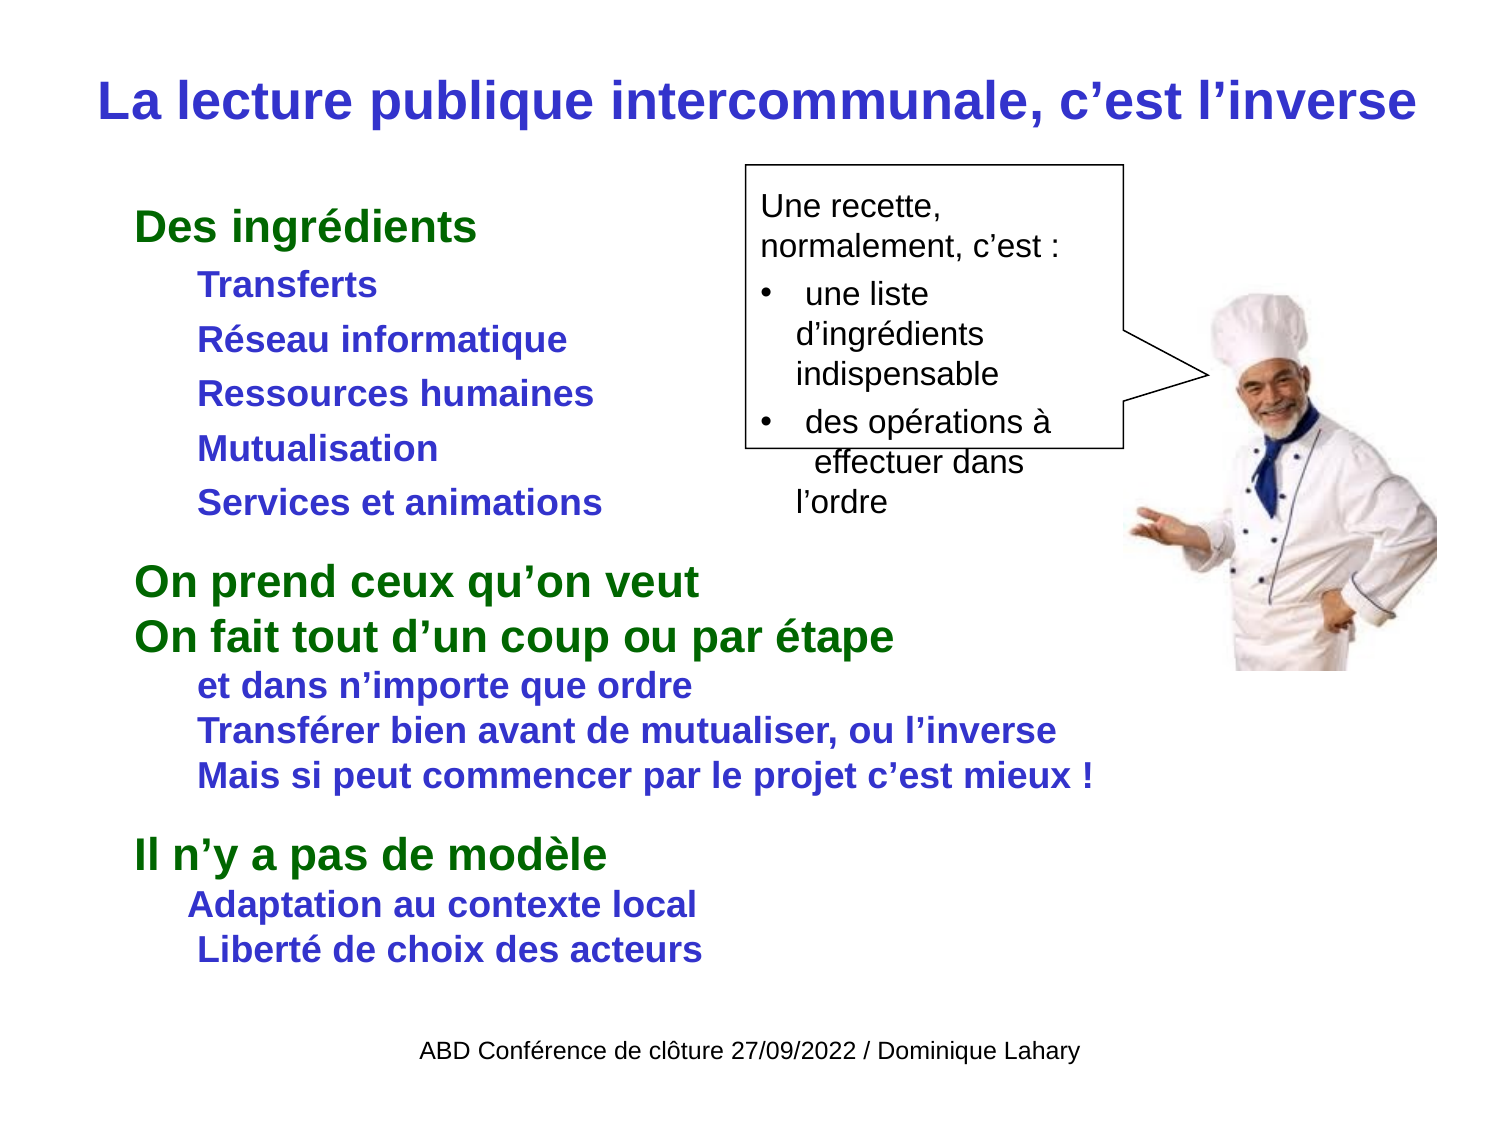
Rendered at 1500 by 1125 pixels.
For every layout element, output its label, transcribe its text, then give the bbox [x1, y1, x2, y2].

text_box ABD Conférence de clôture 27/09/2022 / Dominique Lahary [50, 1027, 1451, 1103]
text_box Des ingrédients Transferts Réseau informatique Ressources humaines Mutualisation Services et animations On prend ceux qu’on veut On fait tout d’un coup ou par étape et dans n’importe que ordre Transférer bien avant de mutualiser, ou l’inverse Mais si peut commencer par le projet c’est mieux ! Il n’y a pas de modèle Adaptation au contexte local Liberté de choix des acteurs [119, 196, 1419, 978]
text_box [745, 196, 1124, 449]
picture [1123, 282, 1437, 671]
text_box La lecture publique intercommunale, c’est l’inverse [64, 0, 1453, 196]
text_box Une recette, normalement, c’est : une liste d’ingrédients indispensable des opérations à effectuer dans l’ordre [745, 449, 1118, 529]
